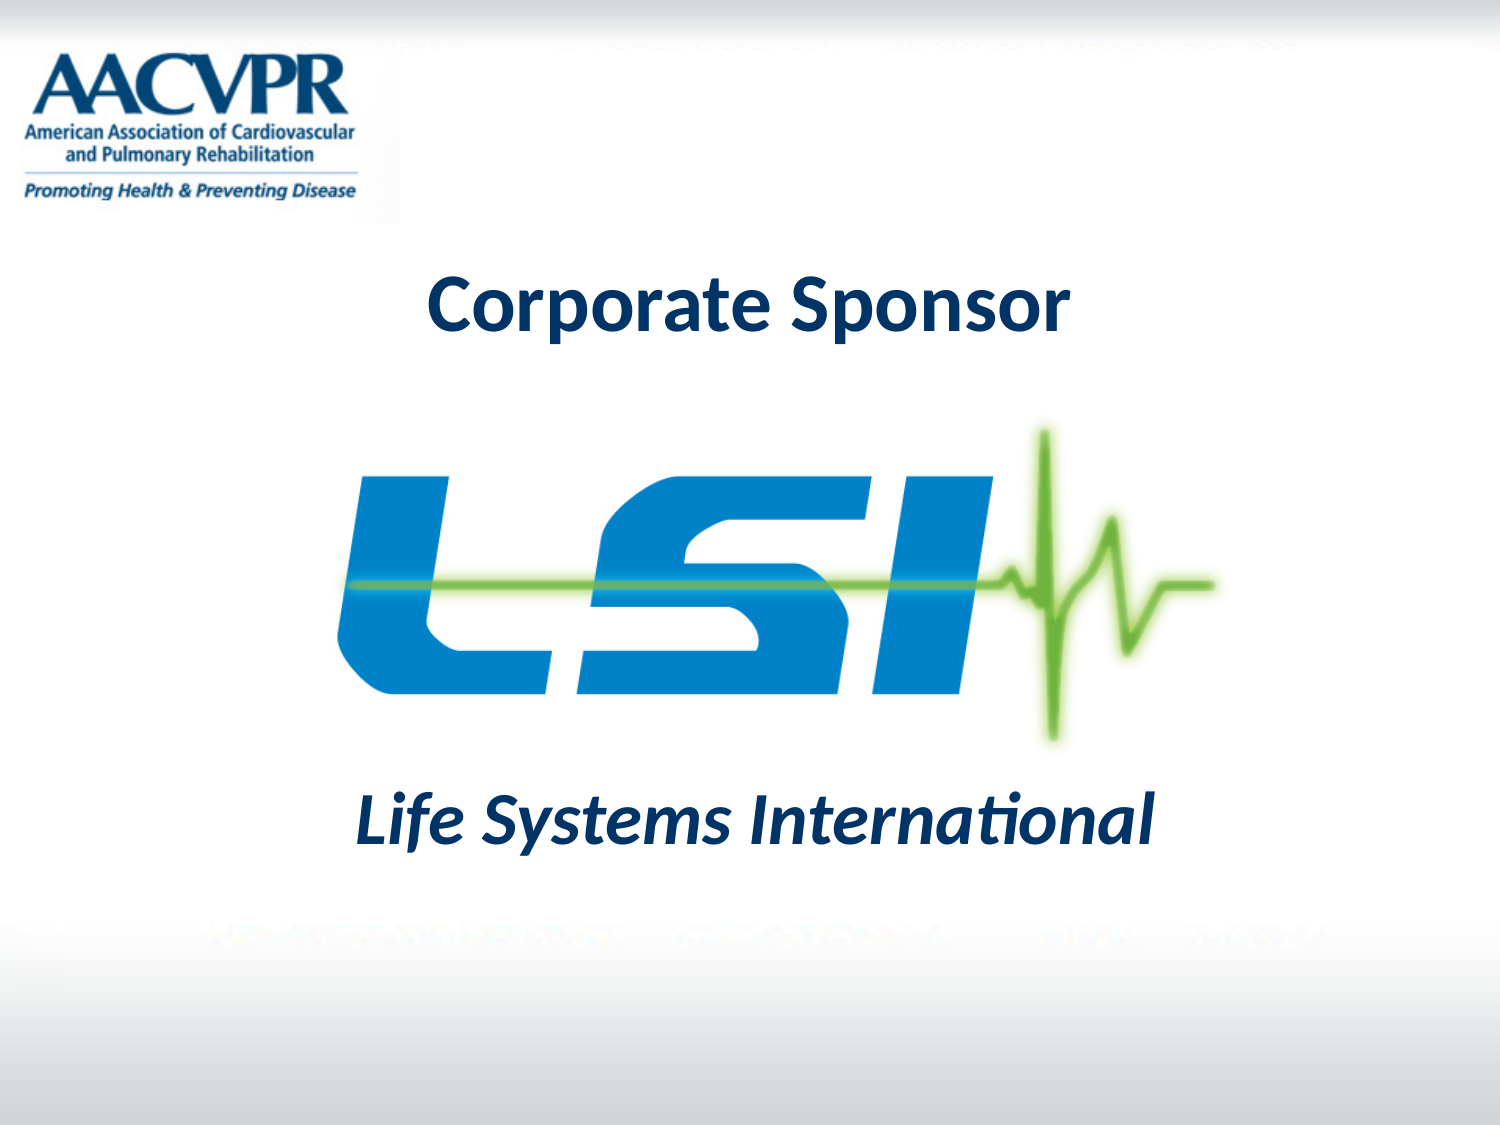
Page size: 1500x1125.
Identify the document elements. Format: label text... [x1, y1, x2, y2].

picture [0, 924, 1500, 1125]
picture [0, 0, 1500, 224]
title Corporate Sponsor [74, 222, 1426, 374]
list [324, 399, 1238, 773]
text_box Life Systems International [137, 762, 1375, 868]
